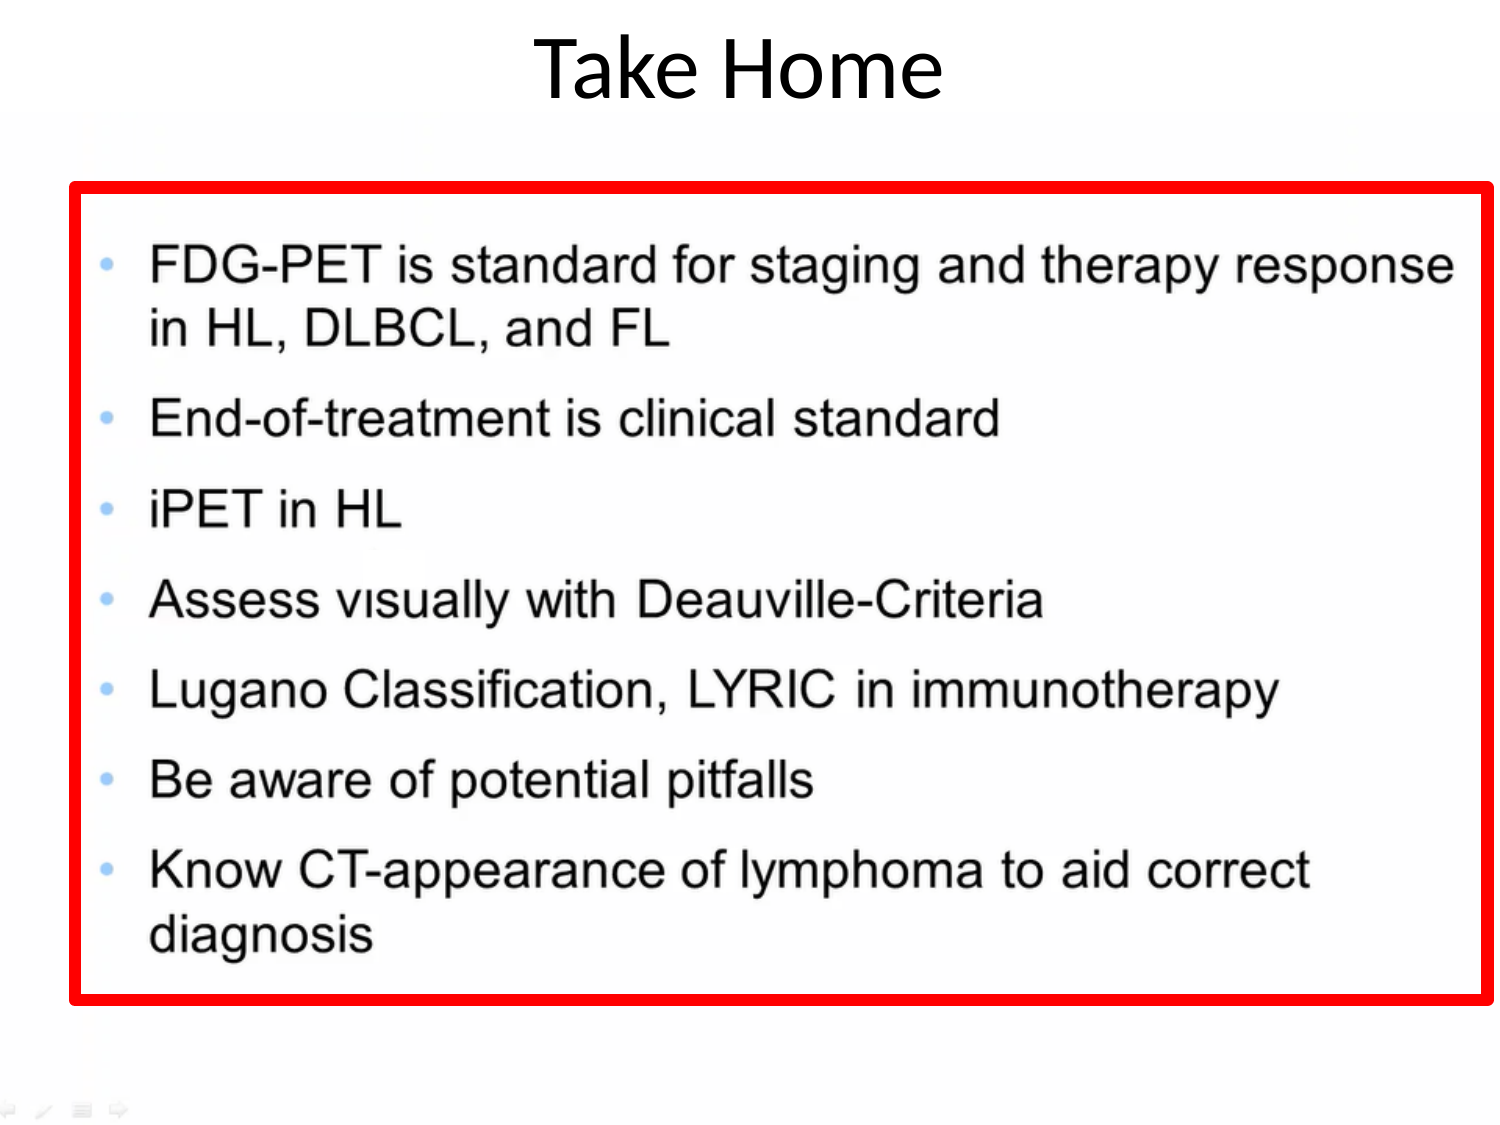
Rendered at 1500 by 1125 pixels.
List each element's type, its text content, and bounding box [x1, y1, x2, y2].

text_box Take Home [74, 0, 1425, 110]
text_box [0, 112, 1500, 1125]
